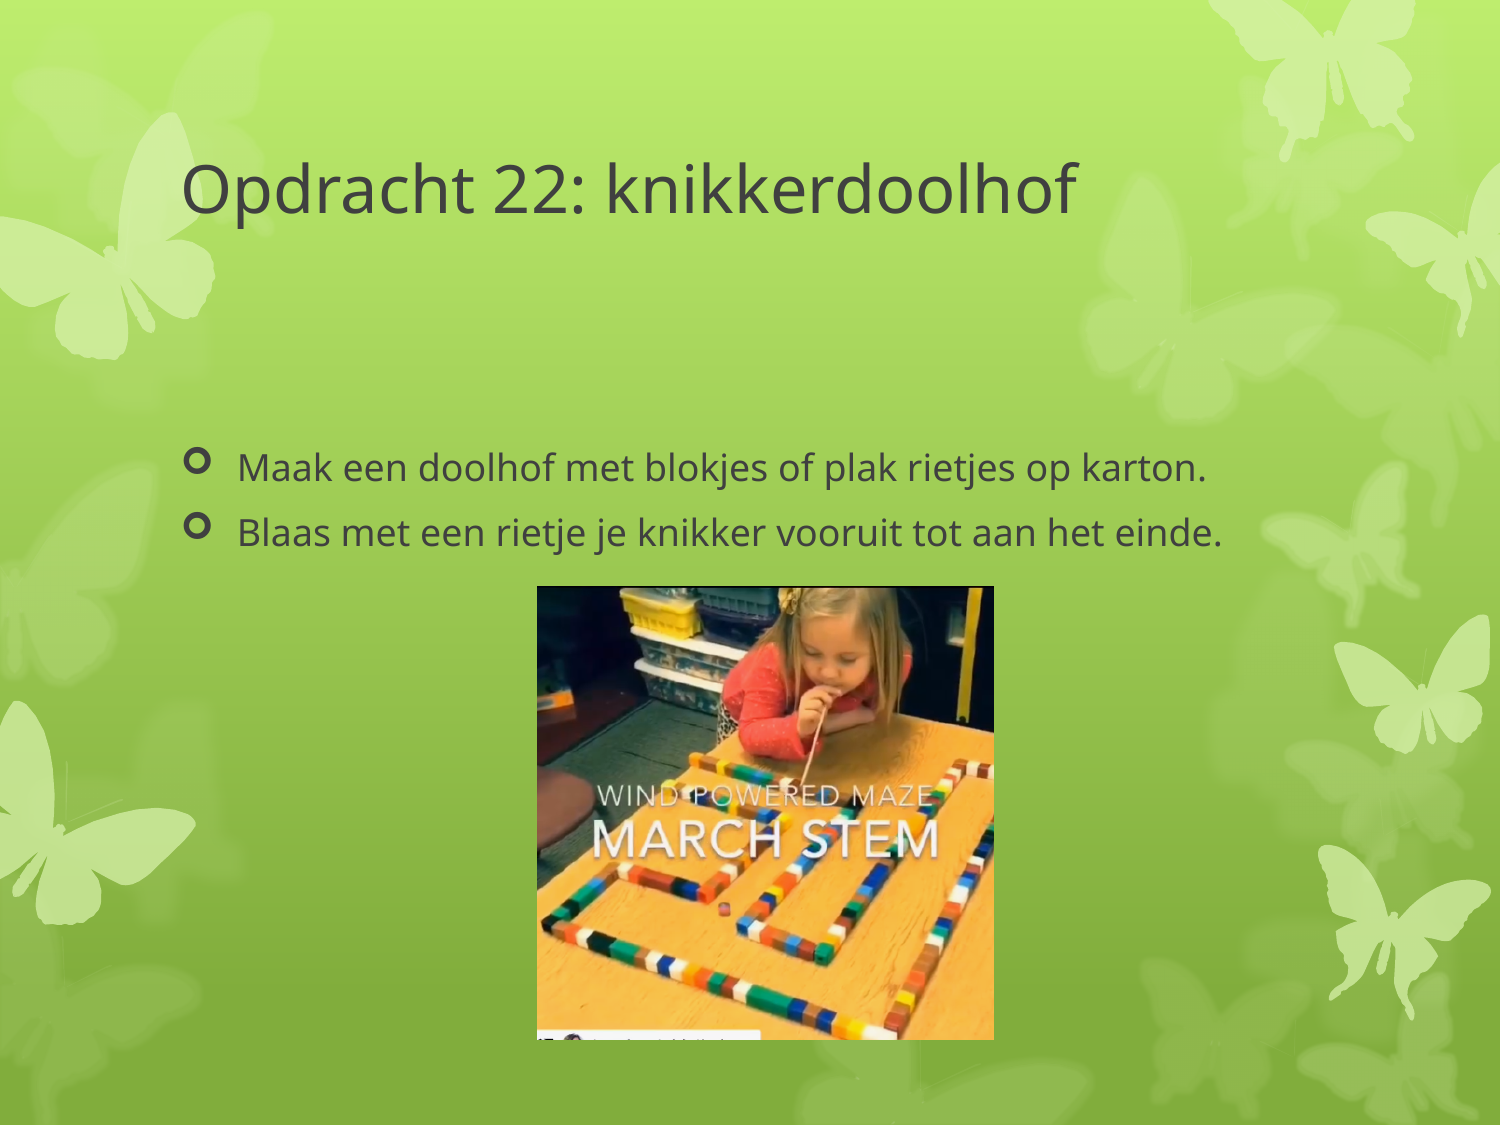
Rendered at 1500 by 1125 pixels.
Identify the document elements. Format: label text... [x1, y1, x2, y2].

title Opdracht 22: knikkerdoolhof [165, 110, 1335, 263]
picture [536, 585, 994, 1040]
list Maak een doolhof met blokjes of plak rietjes op karton. Blaas met een rietje je knikker vooruit tot aan het einde. [165, 296, 1335, 962]
